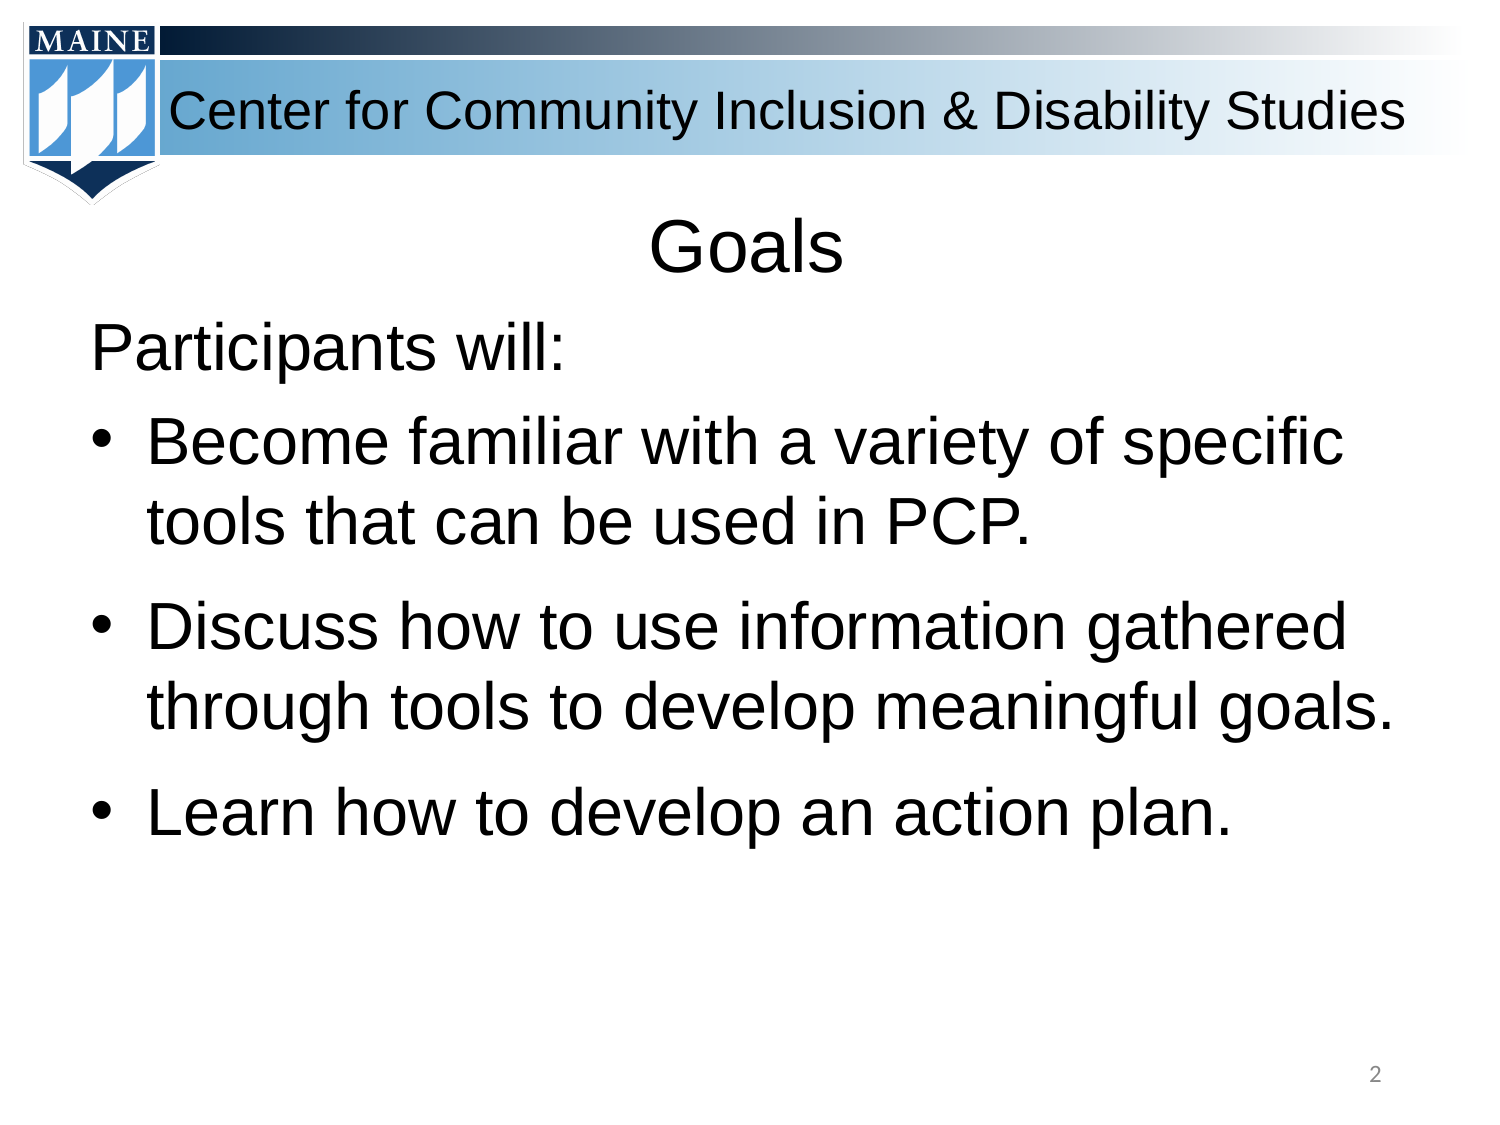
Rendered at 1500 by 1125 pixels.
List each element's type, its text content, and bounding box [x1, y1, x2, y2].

picture [23, 22, 160, 205]
slide_number 2 [1059, 1042, 1397, 1103]
list Participants will: Become familiar with a variety of specific tools that can be used in PCP. Discuss how to use information gathered through tools to develop meaningful goals. Learn how to develop an action plan. [75, 296, 1425, 1005]
title Goals [70, 202, 1424, 283]
